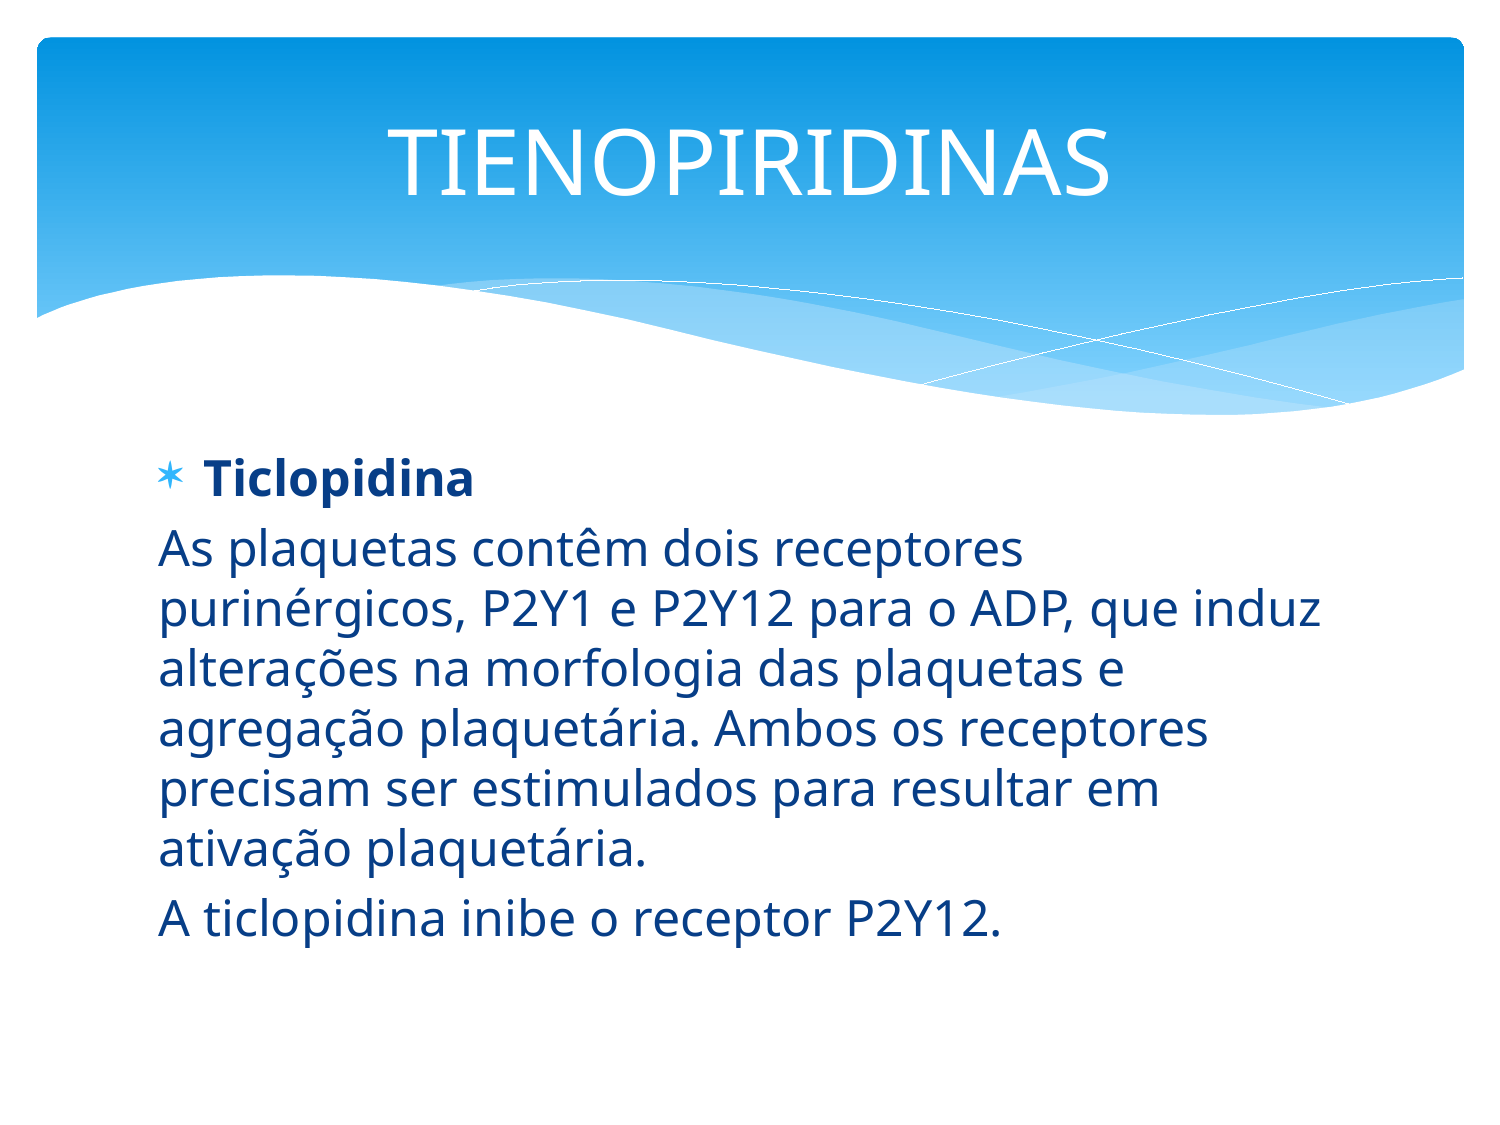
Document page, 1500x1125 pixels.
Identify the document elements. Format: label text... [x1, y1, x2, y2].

title TIENOPIRIDINAS [75, 55, 1425, 261]
list Ticlopidina As plaquetas contêm dois receptores purinérgicos, P2Y1 e P2Y12 para o ADP, que induz alterações na morfologia das plaquetas e agregação plaquetária. Ambos os receptores precisam ser estimulados para resultar em ativação plaquetária. A ticlopidina inibe o receptor P2Y12. [143, 438, 1359, 1005]
